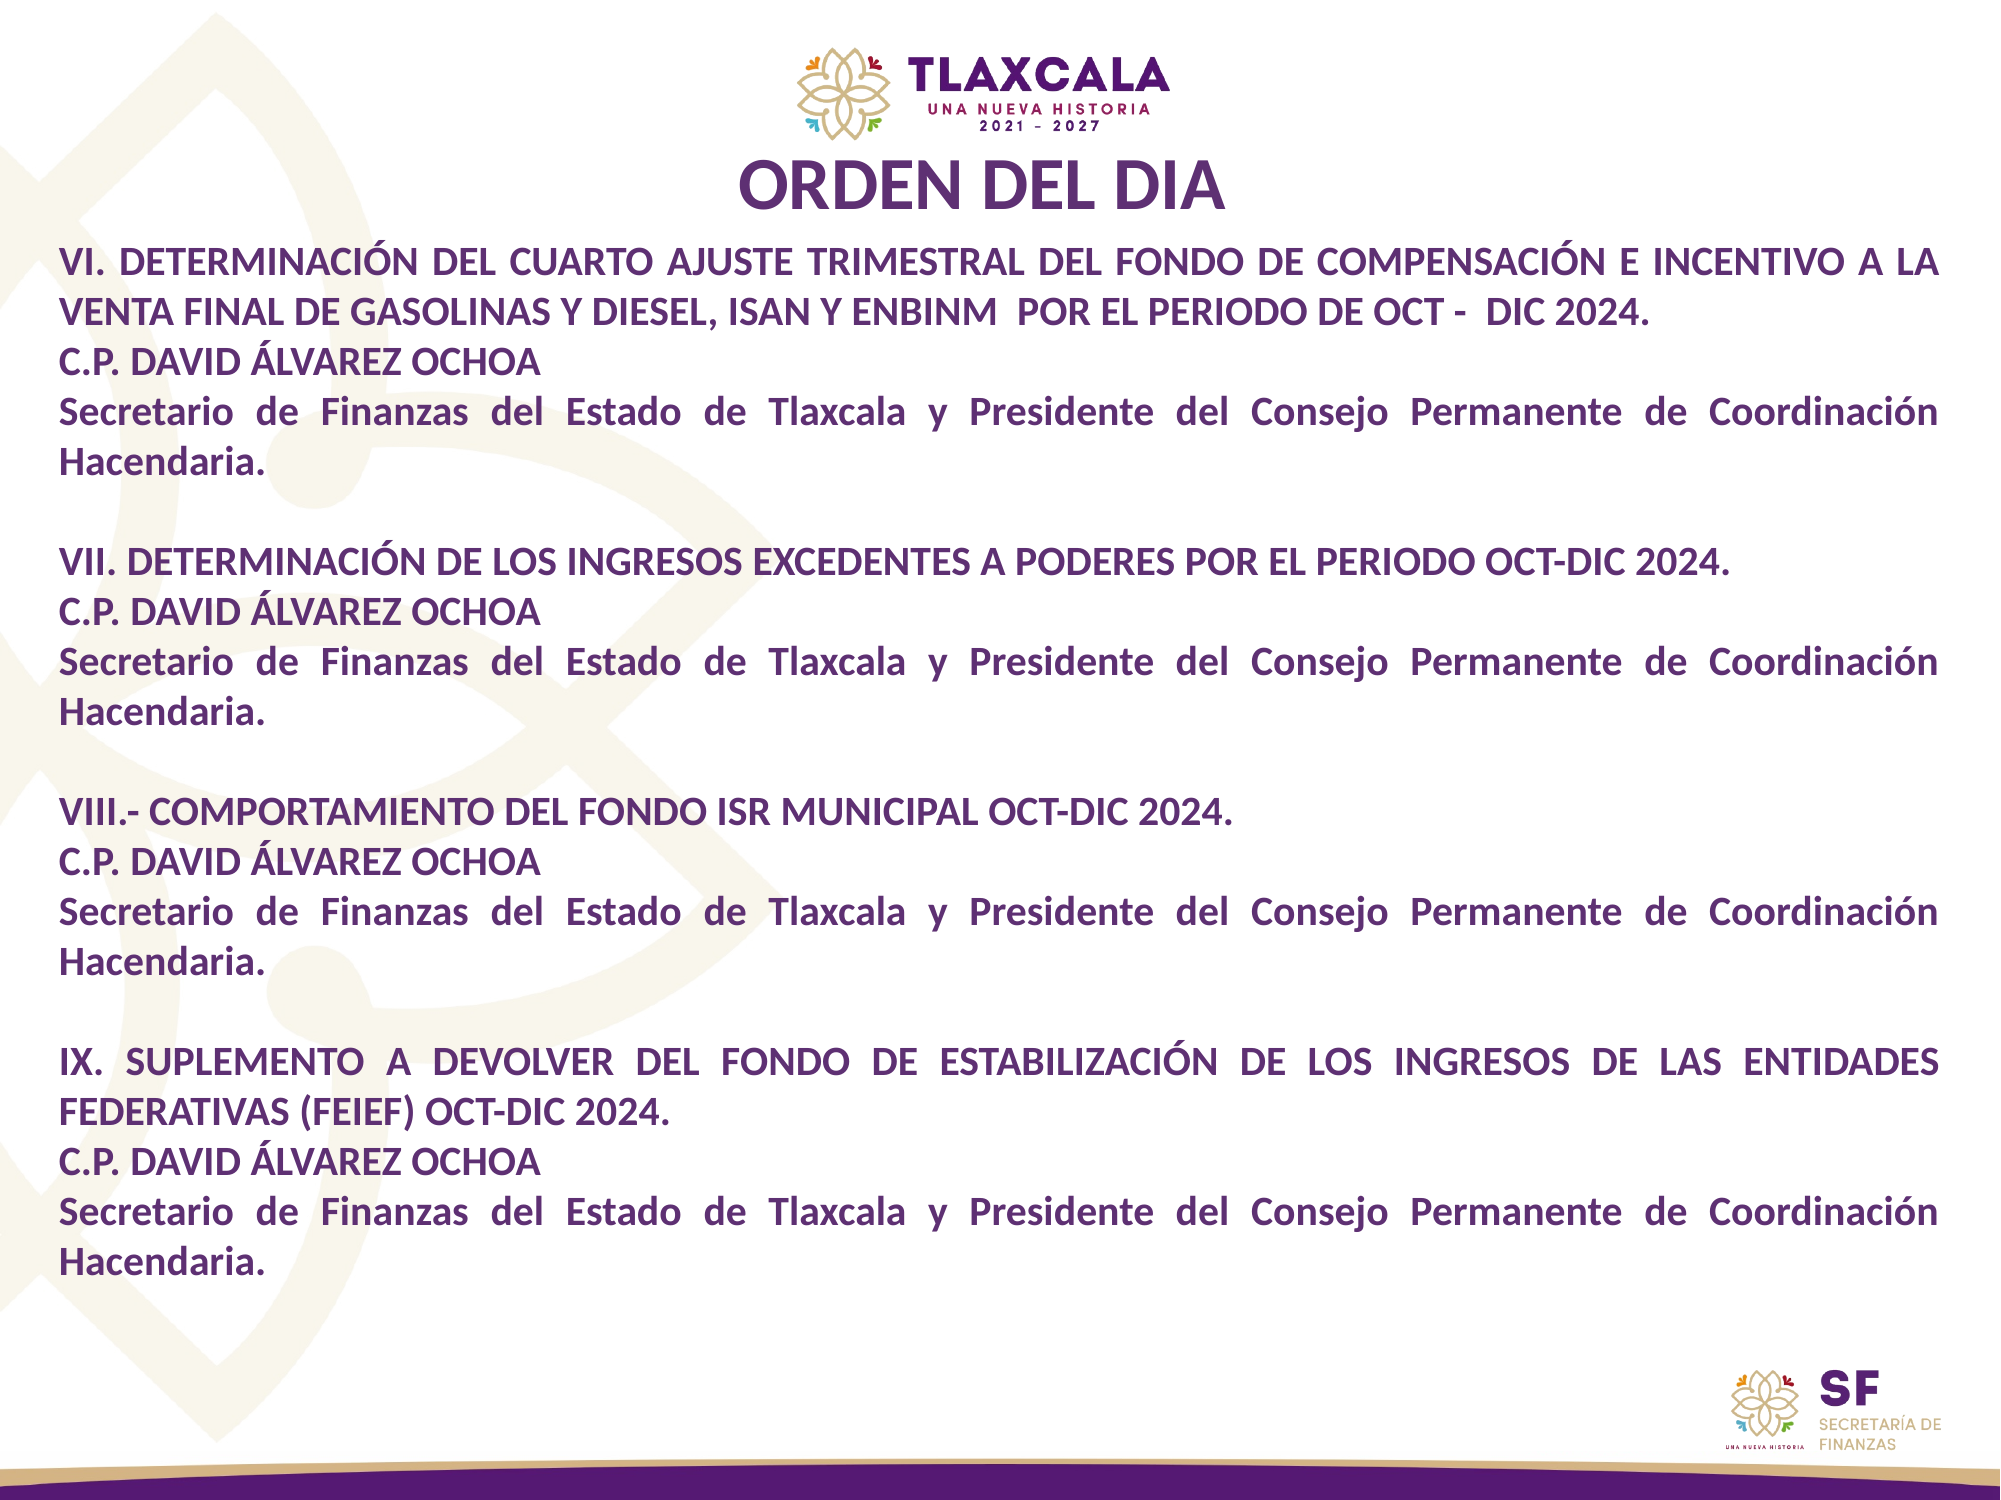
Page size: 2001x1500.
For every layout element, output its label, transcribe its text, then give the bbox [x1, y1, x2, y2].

picture [0, 0, 2000, 1500]
text_box VI. DETERMINACIÓN DEL CUARTO AJUSTE TRIMESTRAL DEL FONDO DE COMPENSACIÓN E INCENTIVO A LA VENTA FINAL DE GASOLINAS Y DIESEL, ISAN Y ENBINM POR EL PERIODO DE OCT - DIC 2024. C.P. DAVID ÁLVAREZ OCHOA Secretario de Finanzas del Estado de Tlaxcala y Presidente del Consejo Permanente de Coordinación Hacendaria. VII. DETERMINACIÓN DE LOS INGRESOS EXCEDENTES A PODERES POR EL PERIODO OCT-DIC 2024. C.P. DAVID ÁLVAREZ OCHOA Secretario de Finanzas del Estado de Tlaxcala y Presidente del Consejo Permanente de Coordinación Hacendaria. VIII.- COMPORTAMIENTO DEL FONDO ISR MUNICIPAL OCT-DIC 2024. C.P. DAVID ÁLVAREZ OCHOA Secretario de Finanzas del Estado de Tlaxcala y Presidente del Consejo Permanente de Coordinación Hacendaria. IX. SUPLEMENTO A DEVOLVER DEL FONDO DE ESTABILIZACIÓN DE LOS INGRESOS DE LAS ENTIDADES FEDERATIVAS (FEIEF) OCT-DIC 2024. C.P. DAVID ÁLVAREZ OCHOA Secretario de Finanzas del Estado de Tlaxcala y Presidente del Consejo Permanente de Coordinación Hacendaria. [44, 226, 1955, 1342]
text_box ORDEN DEL DIA [612, 126, 1387, 232]
